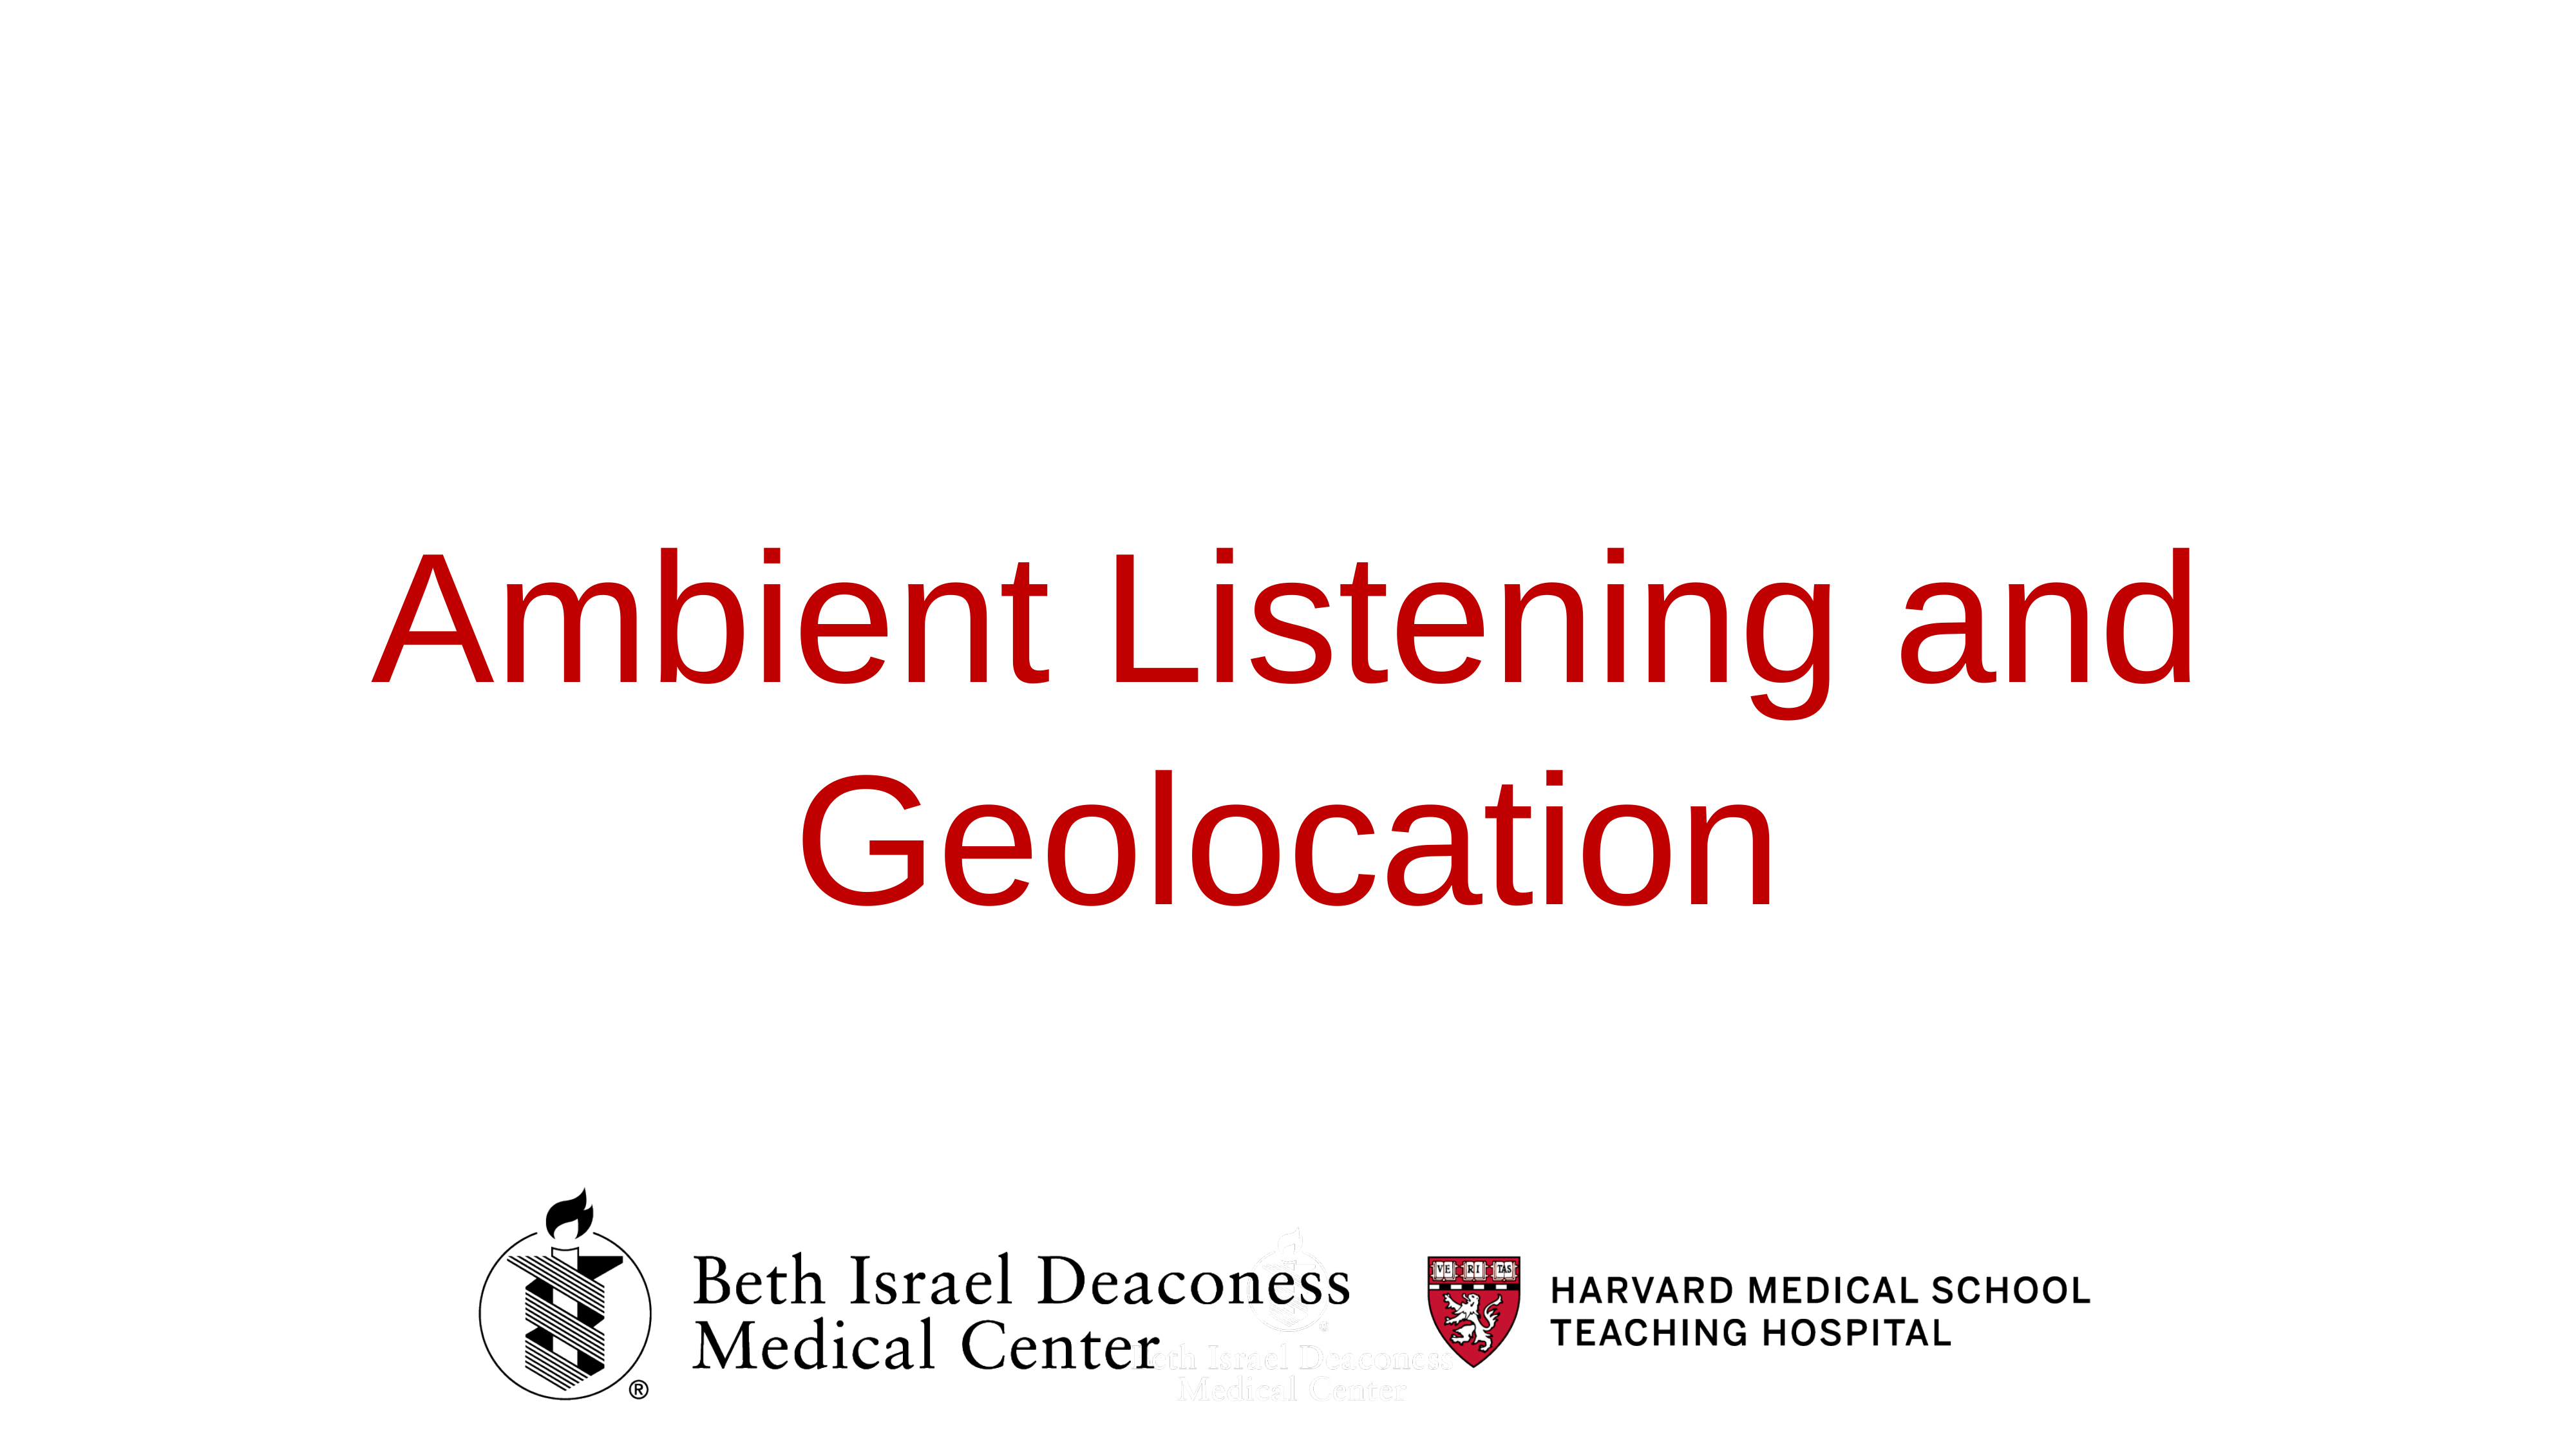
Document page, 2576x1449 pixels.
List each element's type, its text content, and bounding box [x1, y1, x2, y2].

text_box Ambient Listening and Geolocation [0, 491, 2576, 947]
picture [478, 1187, 2090, 1425]
